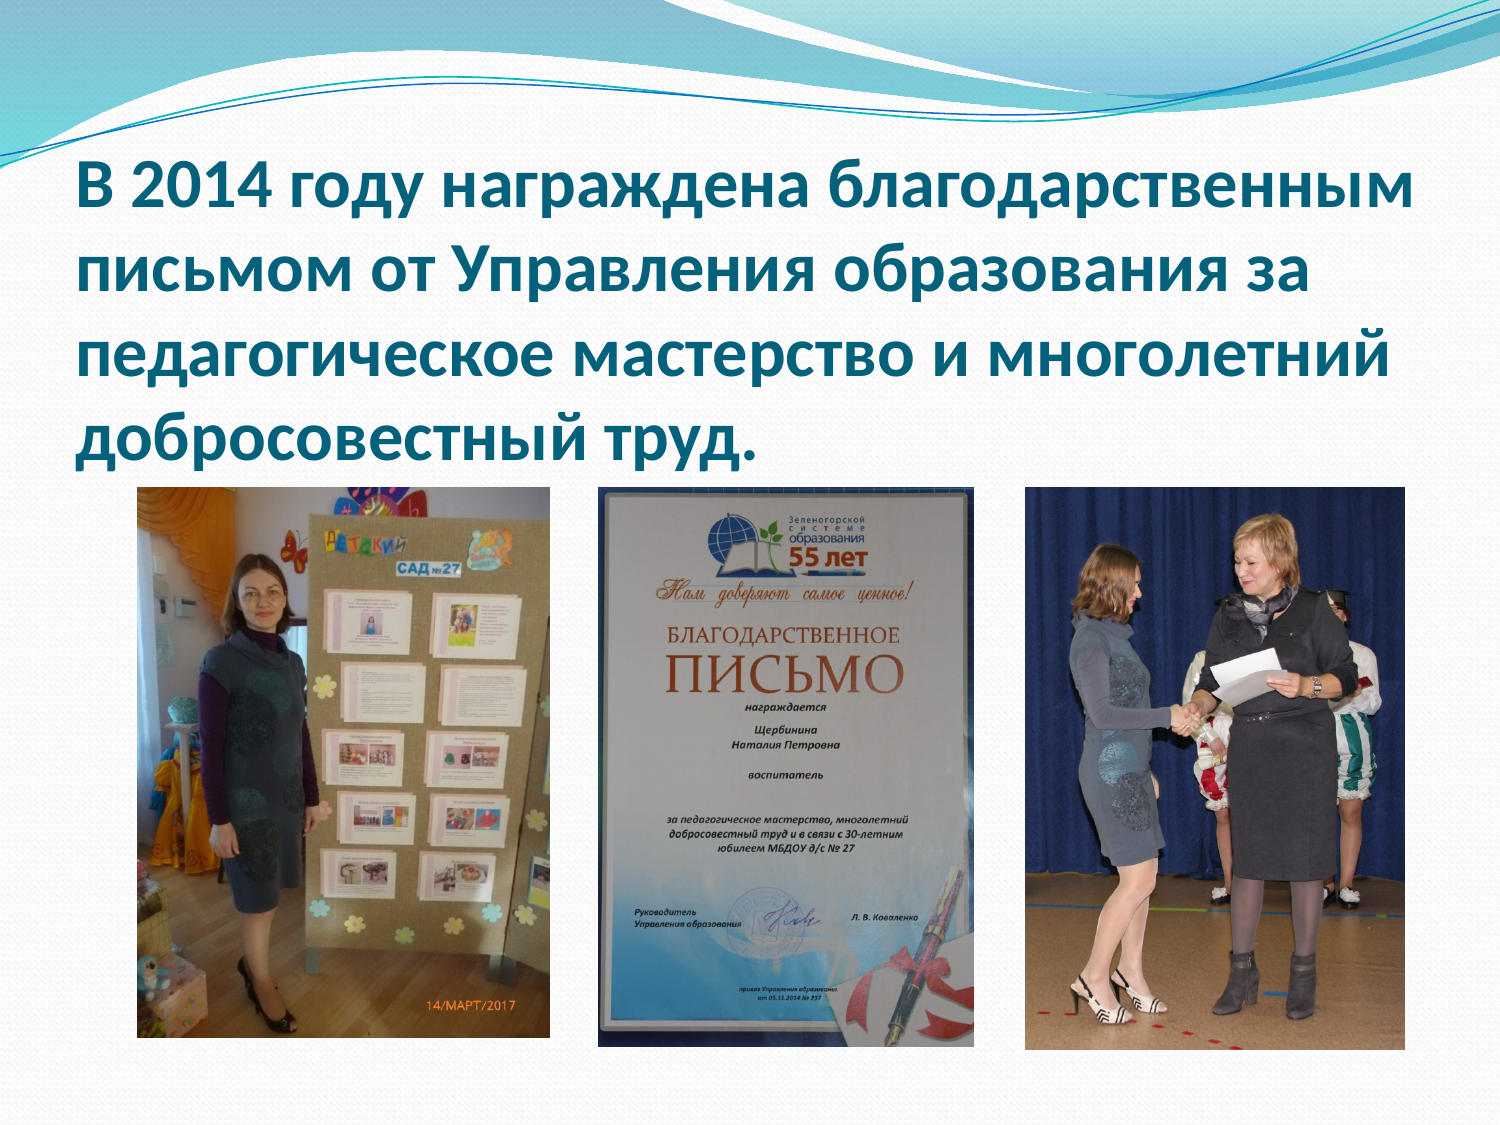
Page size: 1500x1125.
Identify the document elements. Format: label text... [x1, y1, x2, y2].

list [137, 487, 551, 1038]
title В 2014 году награждена благодарственным письмом от Управления образования за педагогическое мастерство и многолетний добросовестный труд. [75, 97, 1425, 475]
picture [598, 487, 974, 1047]
picture [1024, 487, 1405, 1051]
